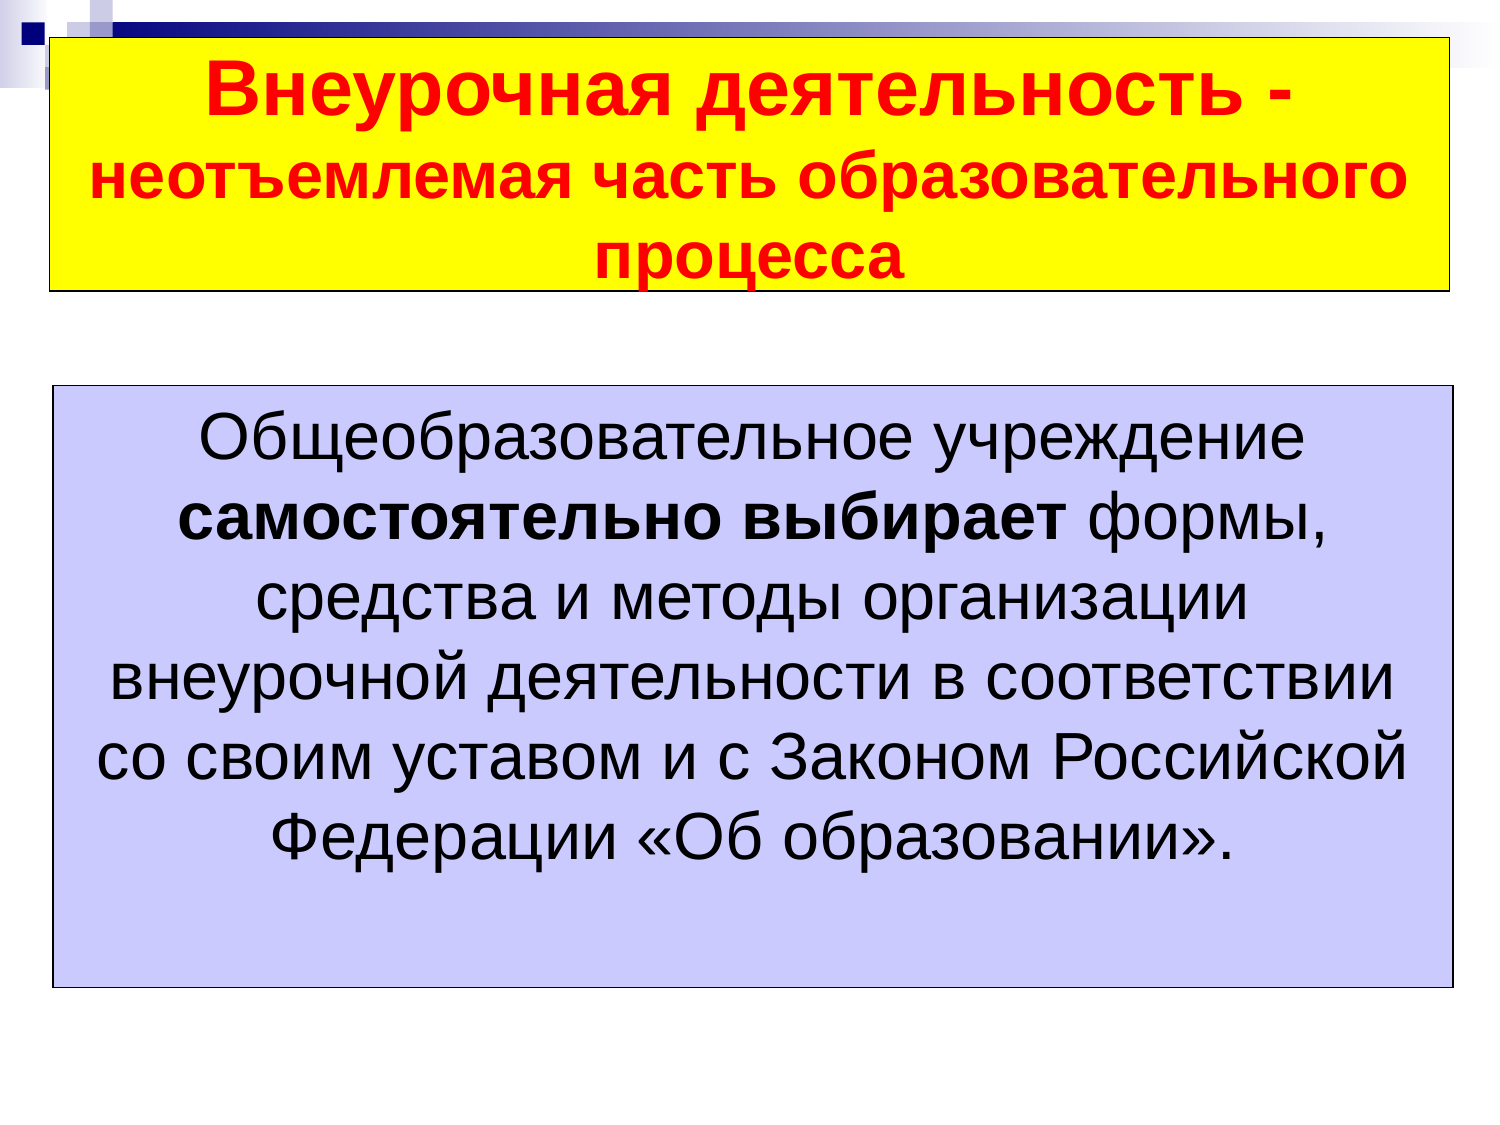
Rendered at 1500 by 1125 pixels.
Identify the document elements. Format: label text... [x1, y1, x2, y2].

list Общеобразовательное учреждение самостоятельно выбирает формы, средства и методы организации внеурочной деятельности в соответствии со своим уставом и с Законом Российской Федерации «Об образовании». [52, 385, 1454, 988]
title Внеурочная деятельность -неотъемлемая часть образовательного процесса [49, 37, 1450, 292]
